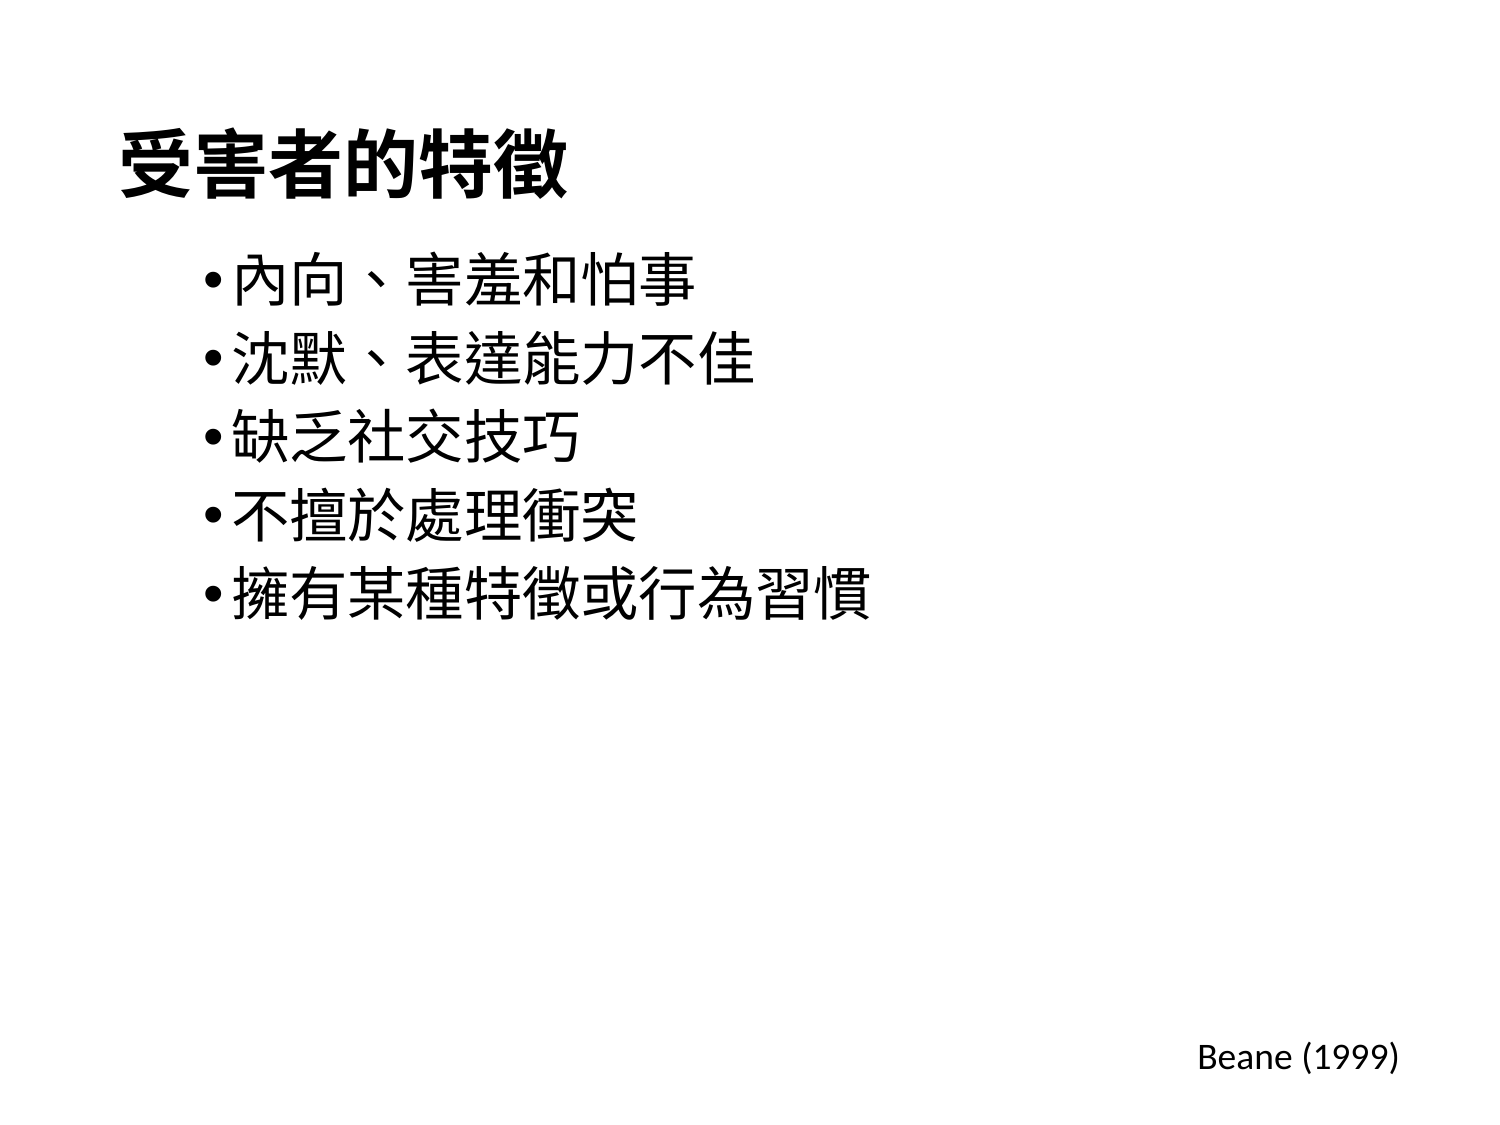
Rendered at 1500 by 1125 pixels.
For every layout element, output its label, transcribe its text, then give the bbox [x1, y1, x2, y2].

title 受害者的特徵 [103, 59, 1397, 278]
text_box Beane (1999) [480, 1024, 1424, 1085]
list 內向、害羞和怕事 沈默、表達能力不佳 缺乏社交技巧 不擅於處理衝突 擁有某種特徵或行為習慣 [188, 243, 1312, 1015]
